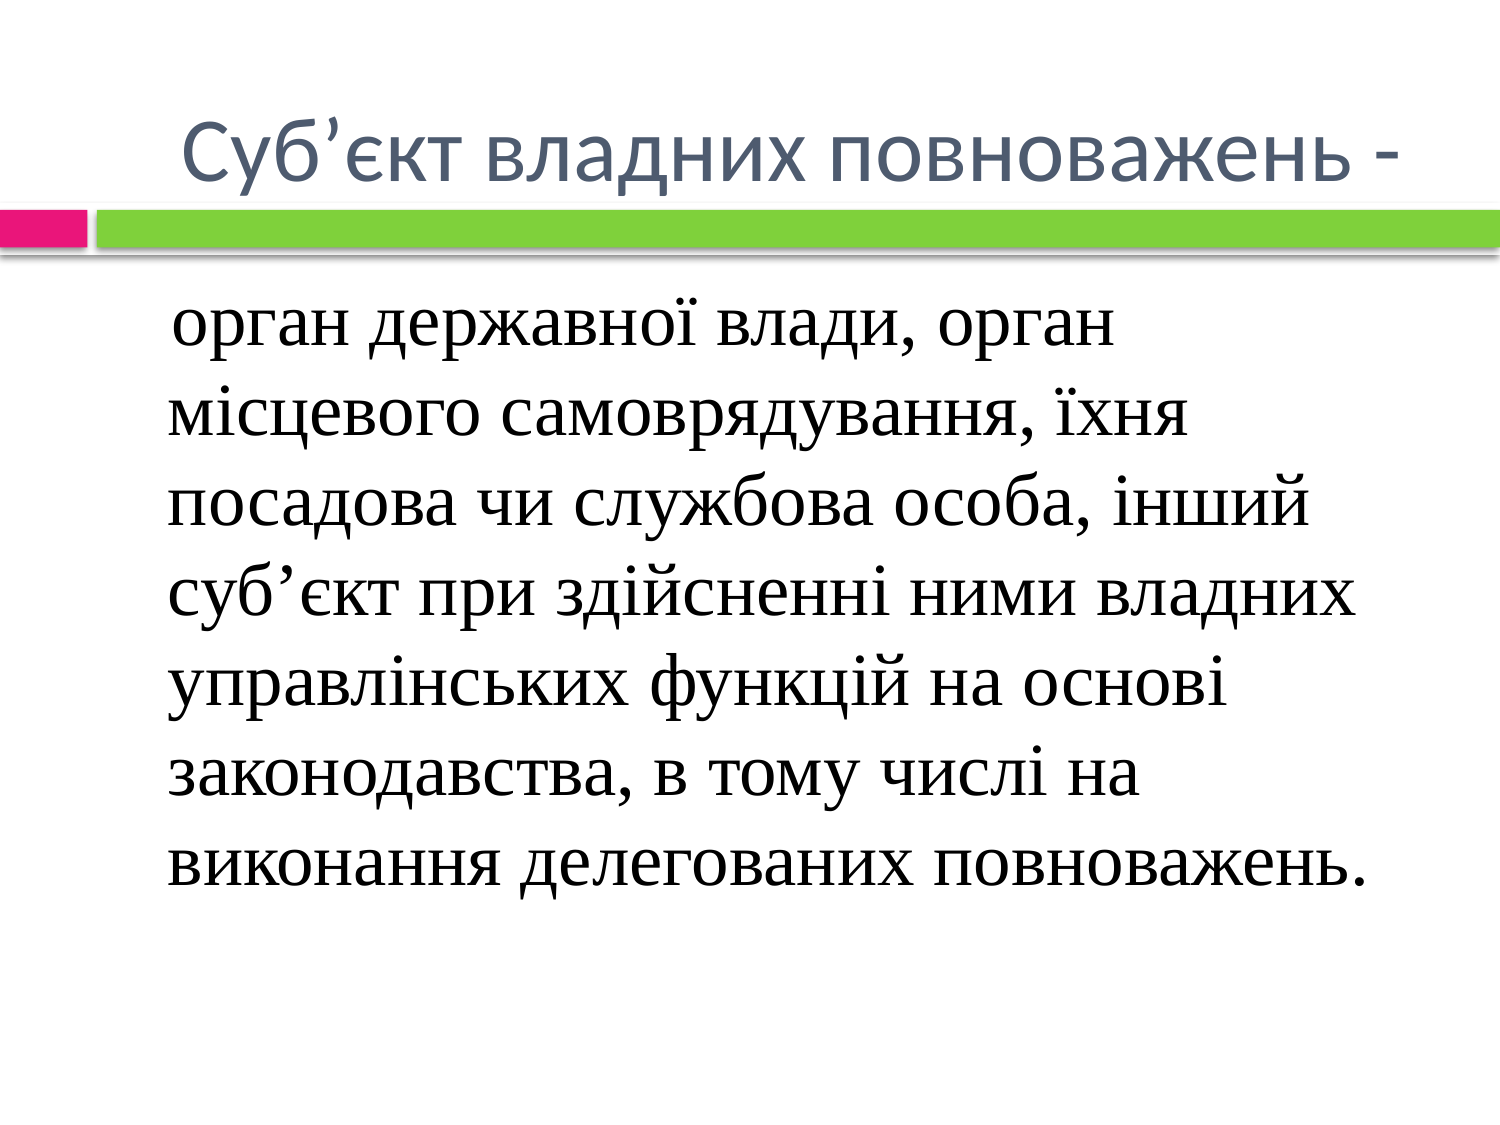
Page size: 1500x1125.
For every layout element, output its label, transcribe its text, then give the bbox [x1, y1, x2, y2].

title Суб’єкт владних повноважень - [159, 33, 1426, 256]
list орган державної влади, орган місцевого самоврядування, їхня посадова чи службова особа, інший суб’єкт при здійсненні ними владних управлінських функцій на основі законодавства, в тому числі на виконання делегованих повноважень. [100, 262, 1439, 1006]
